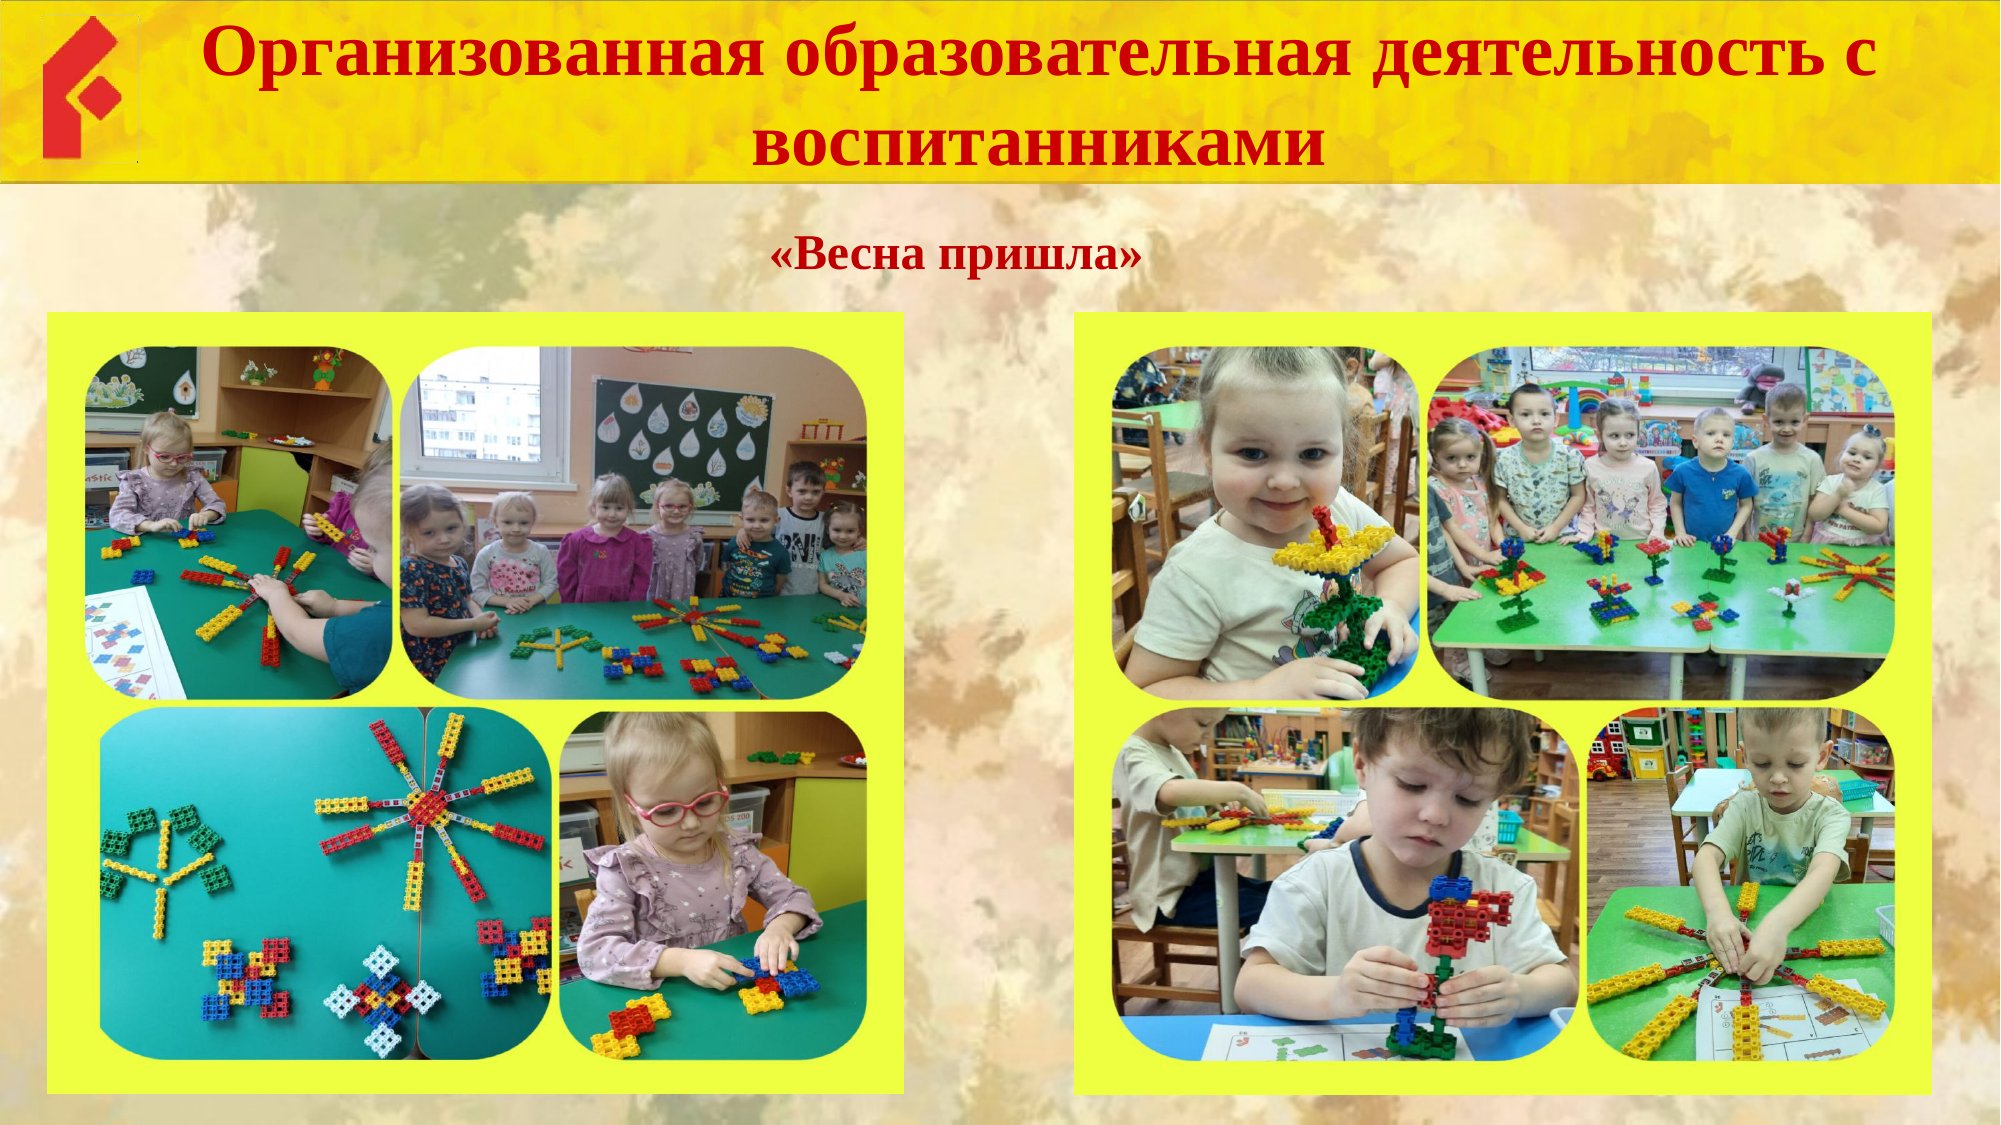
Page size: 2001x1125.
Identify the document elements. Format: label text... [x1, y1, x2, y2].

picture [0, 0, 2001, 1125]
text_box «Весна пришла» [287, 212, 1625, 288]
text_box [0, 0, 2000, 183]
